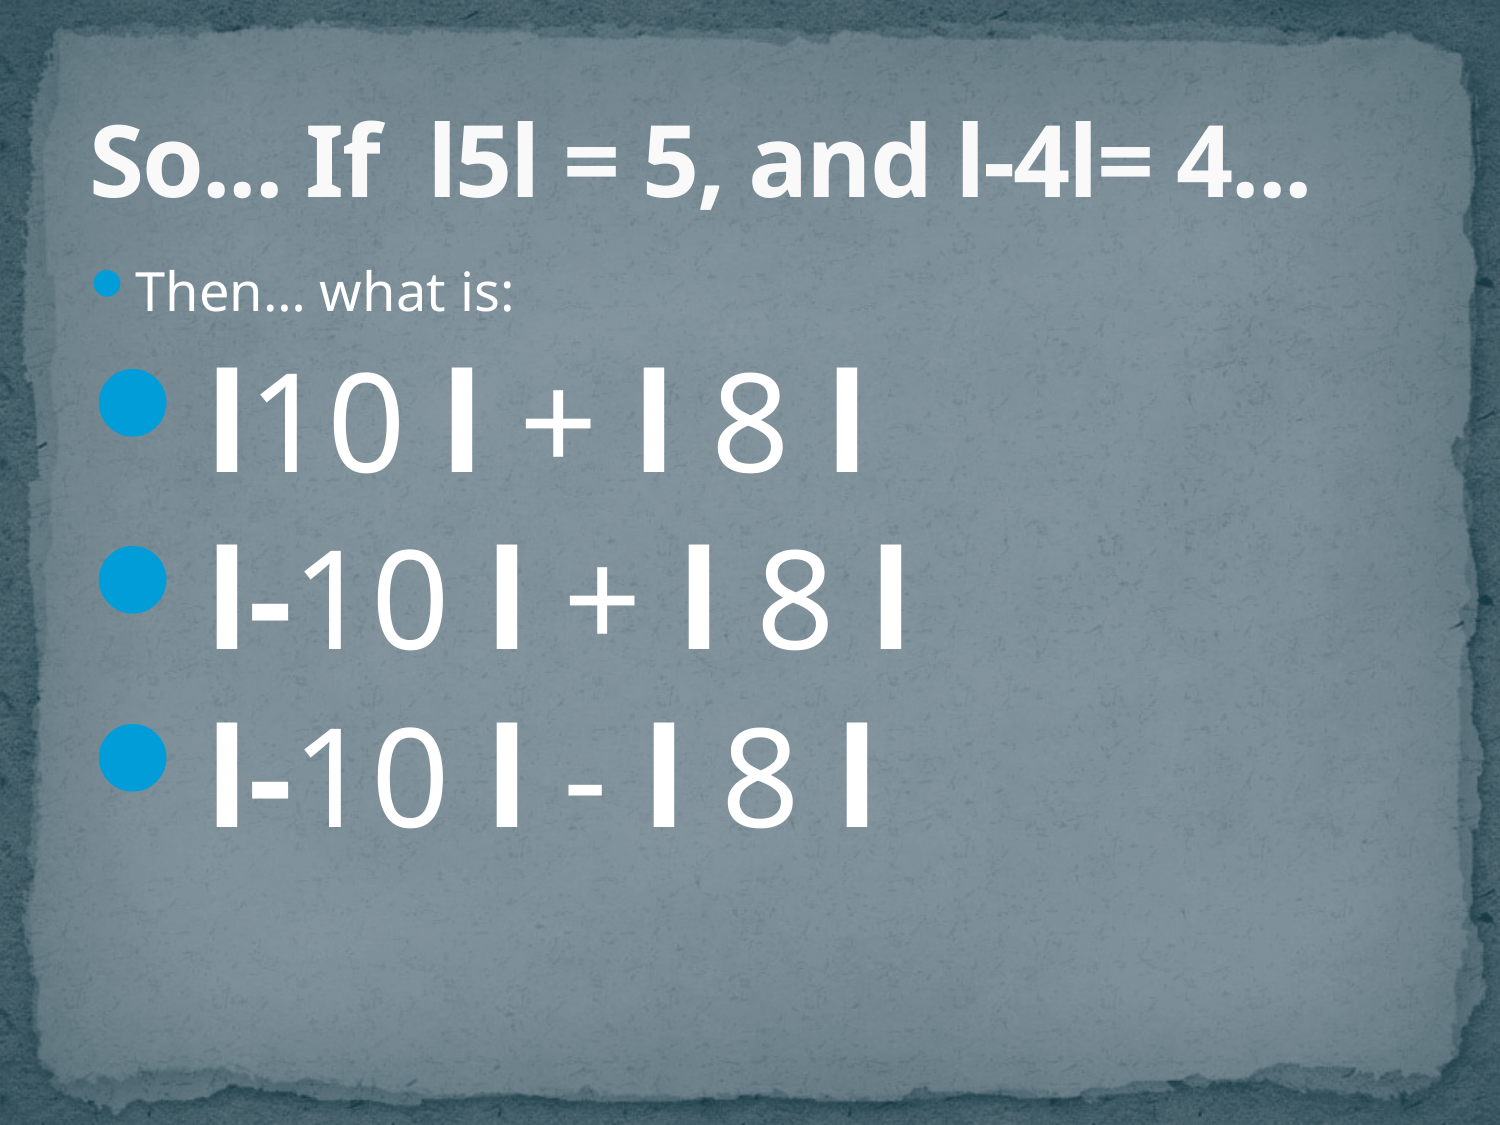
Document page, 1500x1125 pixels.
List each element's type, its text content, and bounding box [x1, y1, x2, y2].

title So... If l5l = 5, and l-4l= 4... [74, 24, 1425, 225]
list Then… what is: l10 l + l 8 l l-10 l + l 8 l l-10 l - l 8 l [75, 249, 1425, 1000]
